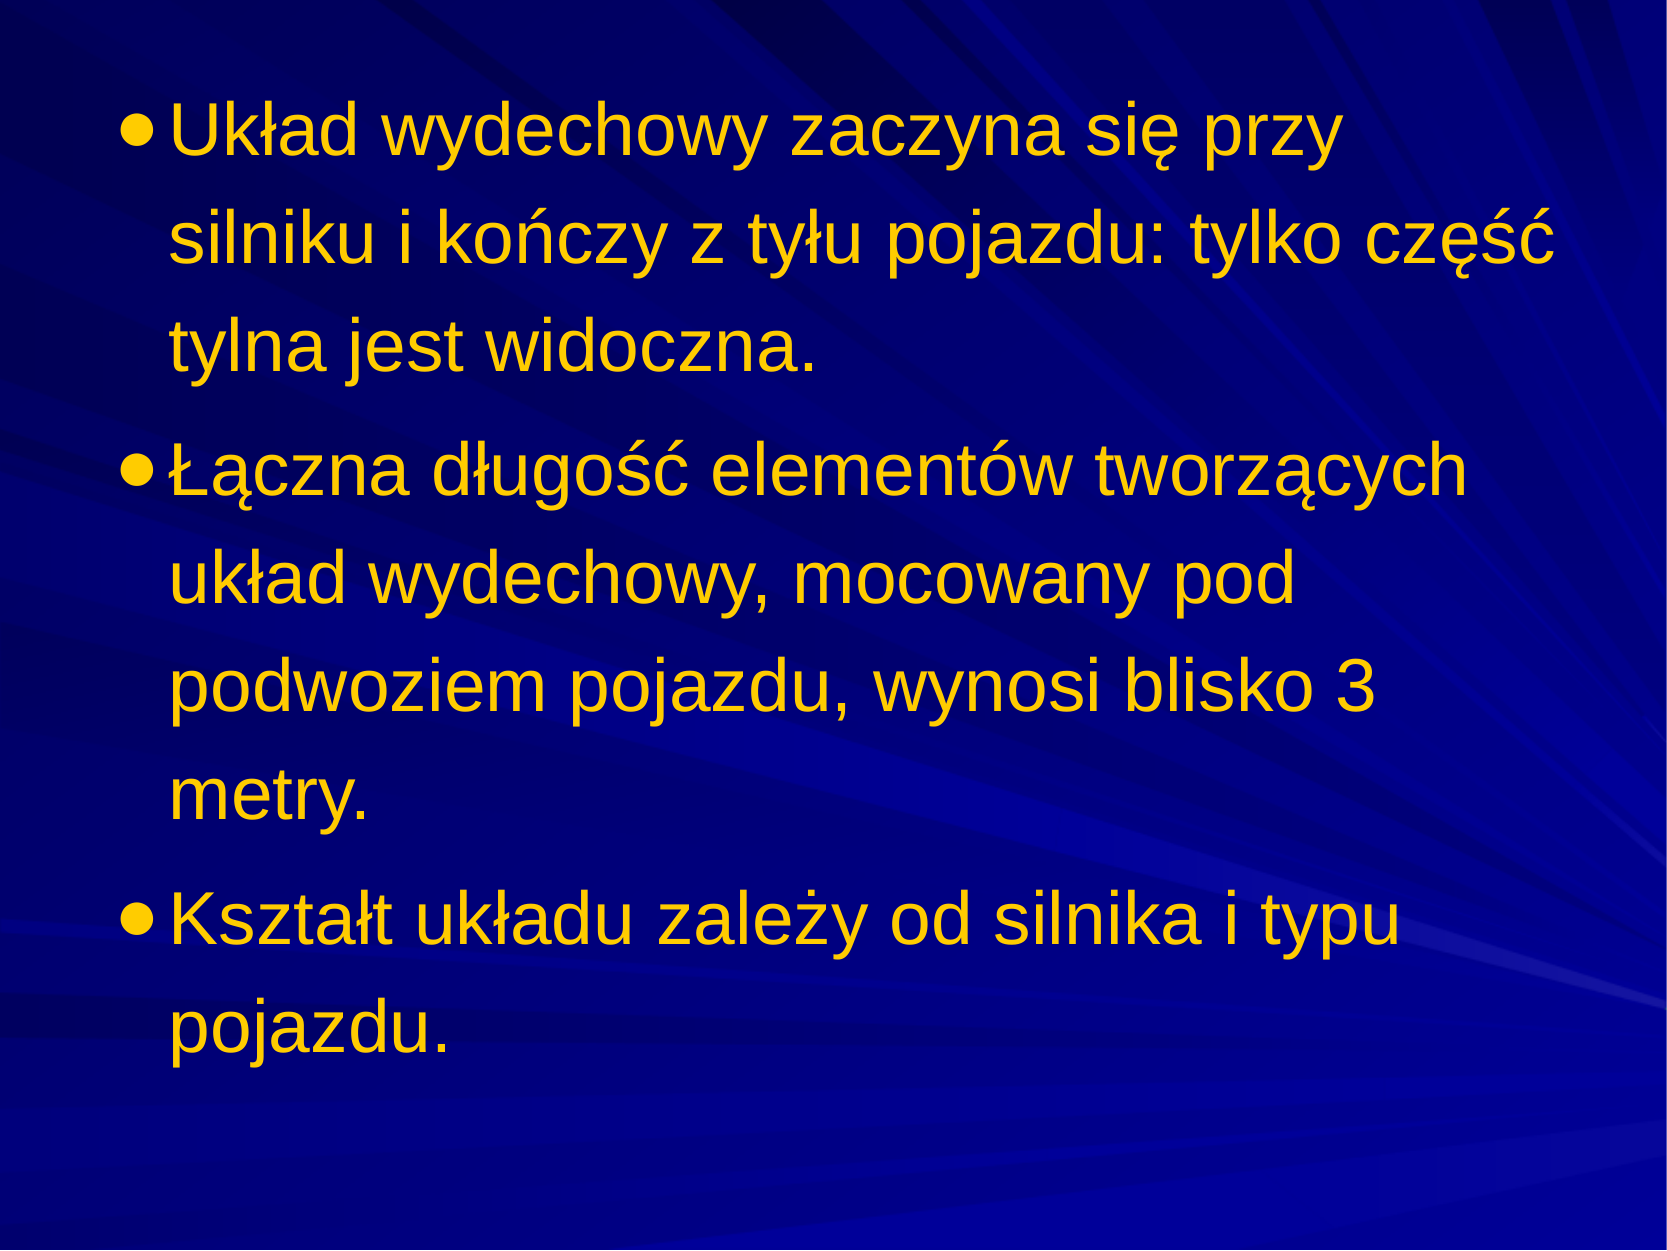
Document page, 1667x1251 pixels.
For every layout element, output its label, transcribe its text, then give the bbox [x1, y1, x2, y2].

list Układ wydechowy zaczyna się przy silniku i kończy z tyłu pojazdu: tylko część tylna jest widoczna. Łączna długość elementów tworzących układ wydechowy, mocowany pod podwoziem pojazdu, wynosi blisko 3 metry. Kształt układu zależy od silnika i typu pojazdu. [100, 55, 1579, 1207]
picture [0, 0, 1667, 1250]
